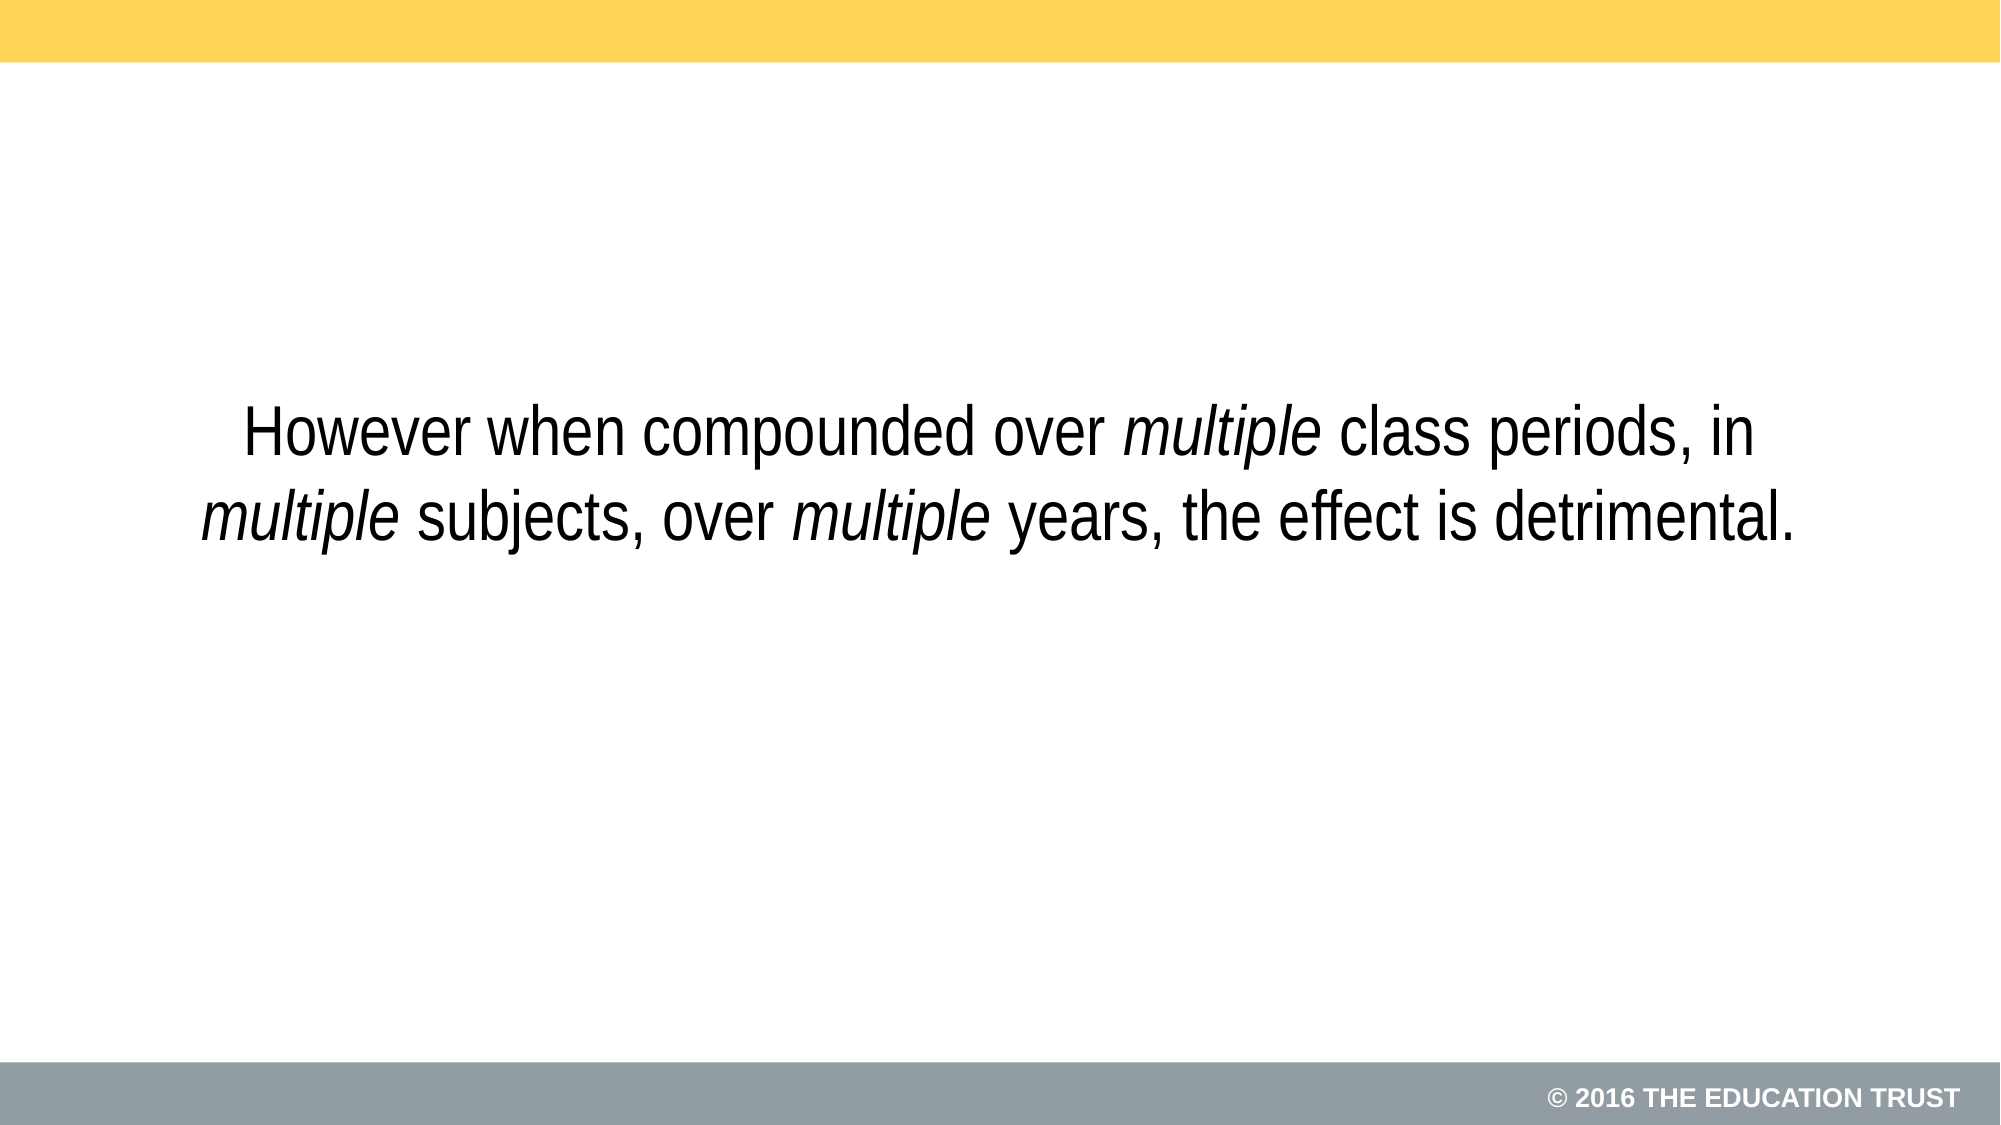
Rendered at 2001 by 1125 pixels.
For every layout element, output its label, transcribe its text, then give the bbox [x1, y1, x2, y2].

title However when compounded over multiple class periods, in multiple subjects, over multiple years, the effect is detrimental. [150, 349, 1850, 591]
